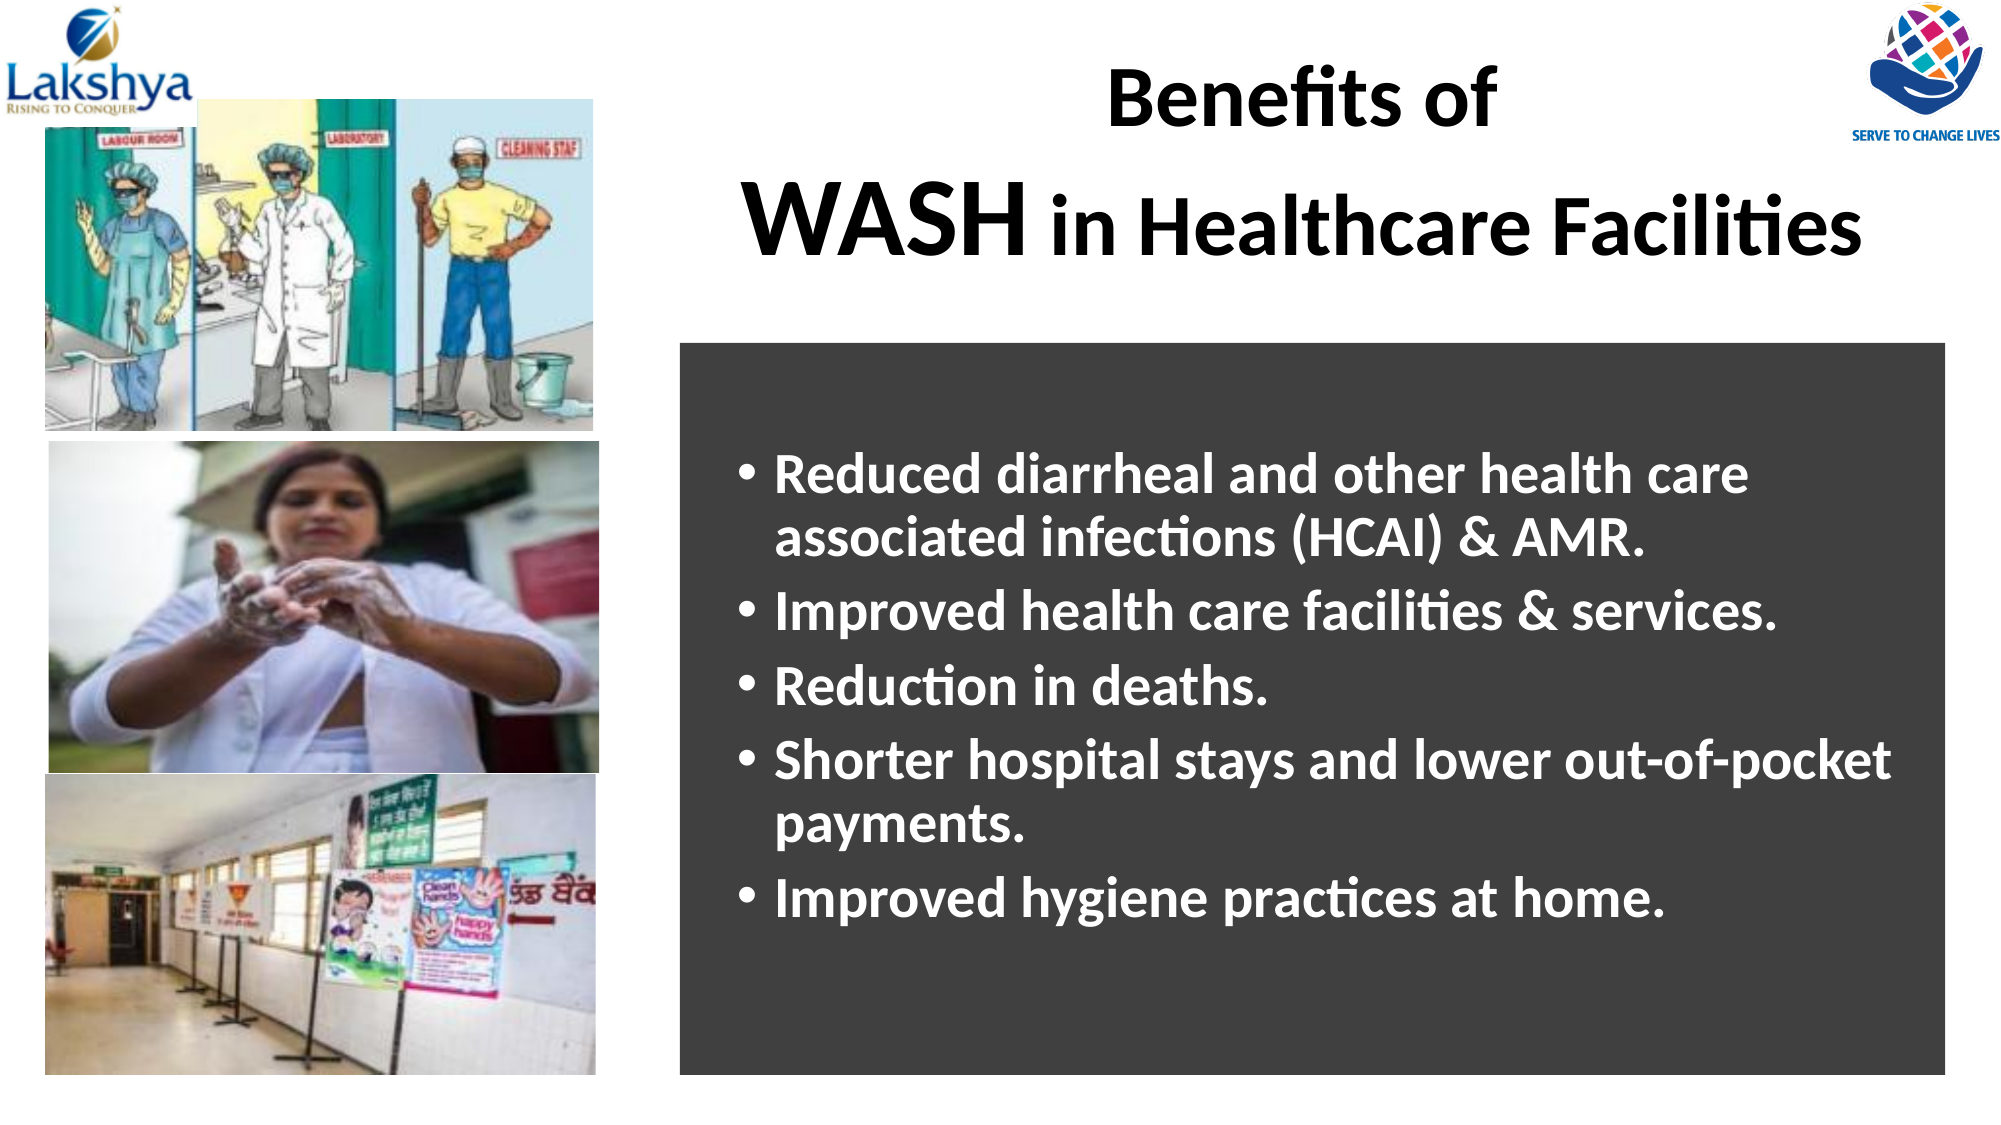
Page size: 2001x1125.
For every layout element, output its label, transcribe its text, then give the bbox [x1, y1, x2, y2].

picture [1852, 2, 2000, 141]
text_box Reduced diarrheal and other health care associated infections (HCAI) & AMR. Improved health care facilities & services. Reduction in deaths. Shorter hospital stays and lower out-of-pocket payments. Improved hygiene practices at home. [679, 342, 1946, 1075]
picture [48, 441, 600, 773]
text_box Benefits of WASH in Healthcare Facilities [679, 33, 1946, 298]
picture [0, 0, 594, 431]
picture [44, 774, 596, 1076]
